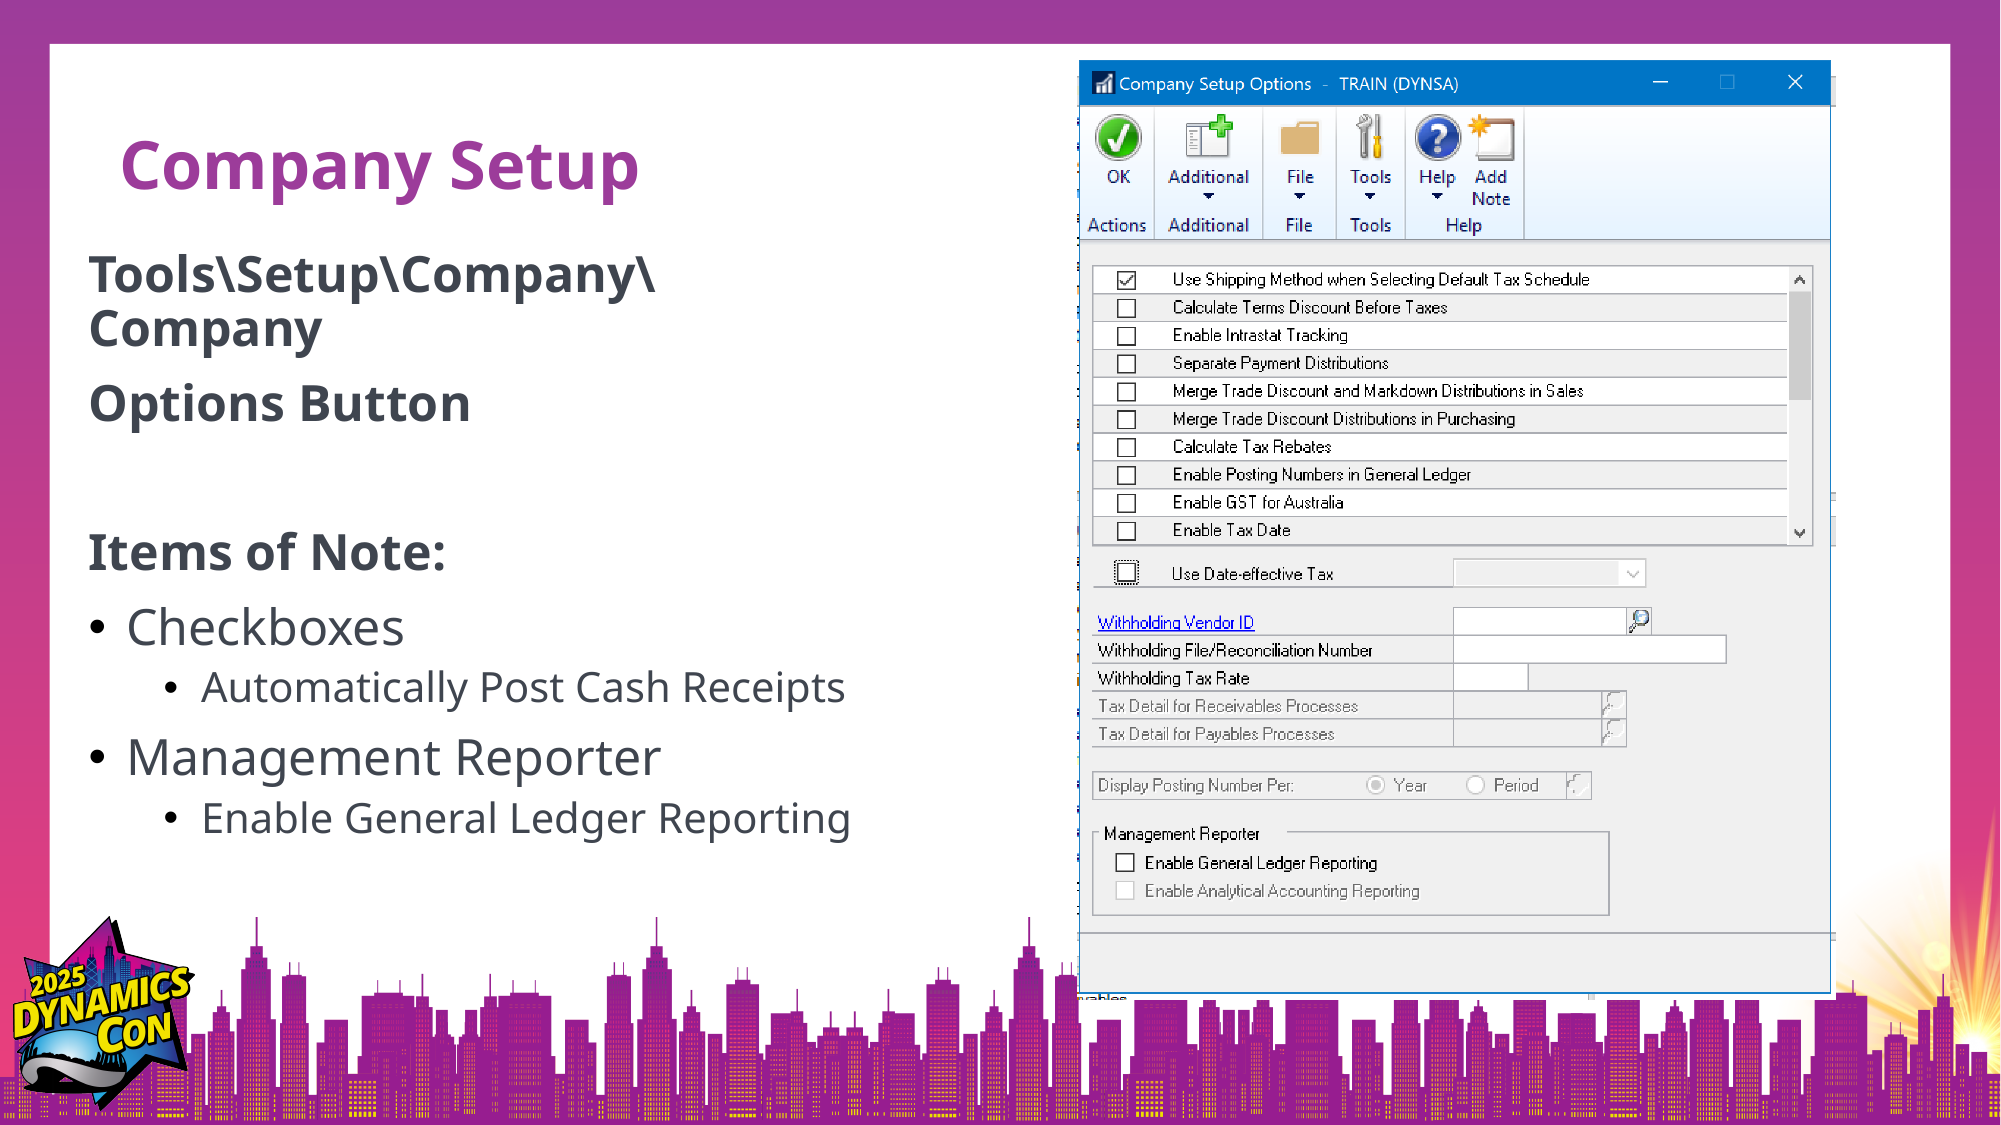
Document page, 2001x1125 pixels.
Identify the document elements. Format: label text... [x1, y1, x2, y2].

title Company Setup [104, 58, 1000, 277]
picture [1077, 58, 2001, 1094]
picture [13, 916, 195, 1111]
picture [1729, 1031, 1733, 1087]
list Tools\Setup\Company\Company Options Button Items of Note: Checkboxes Automatically Post Cash Receipts Management Reporter Enable General Ledger Reporting [73, 241, 886, 941]
